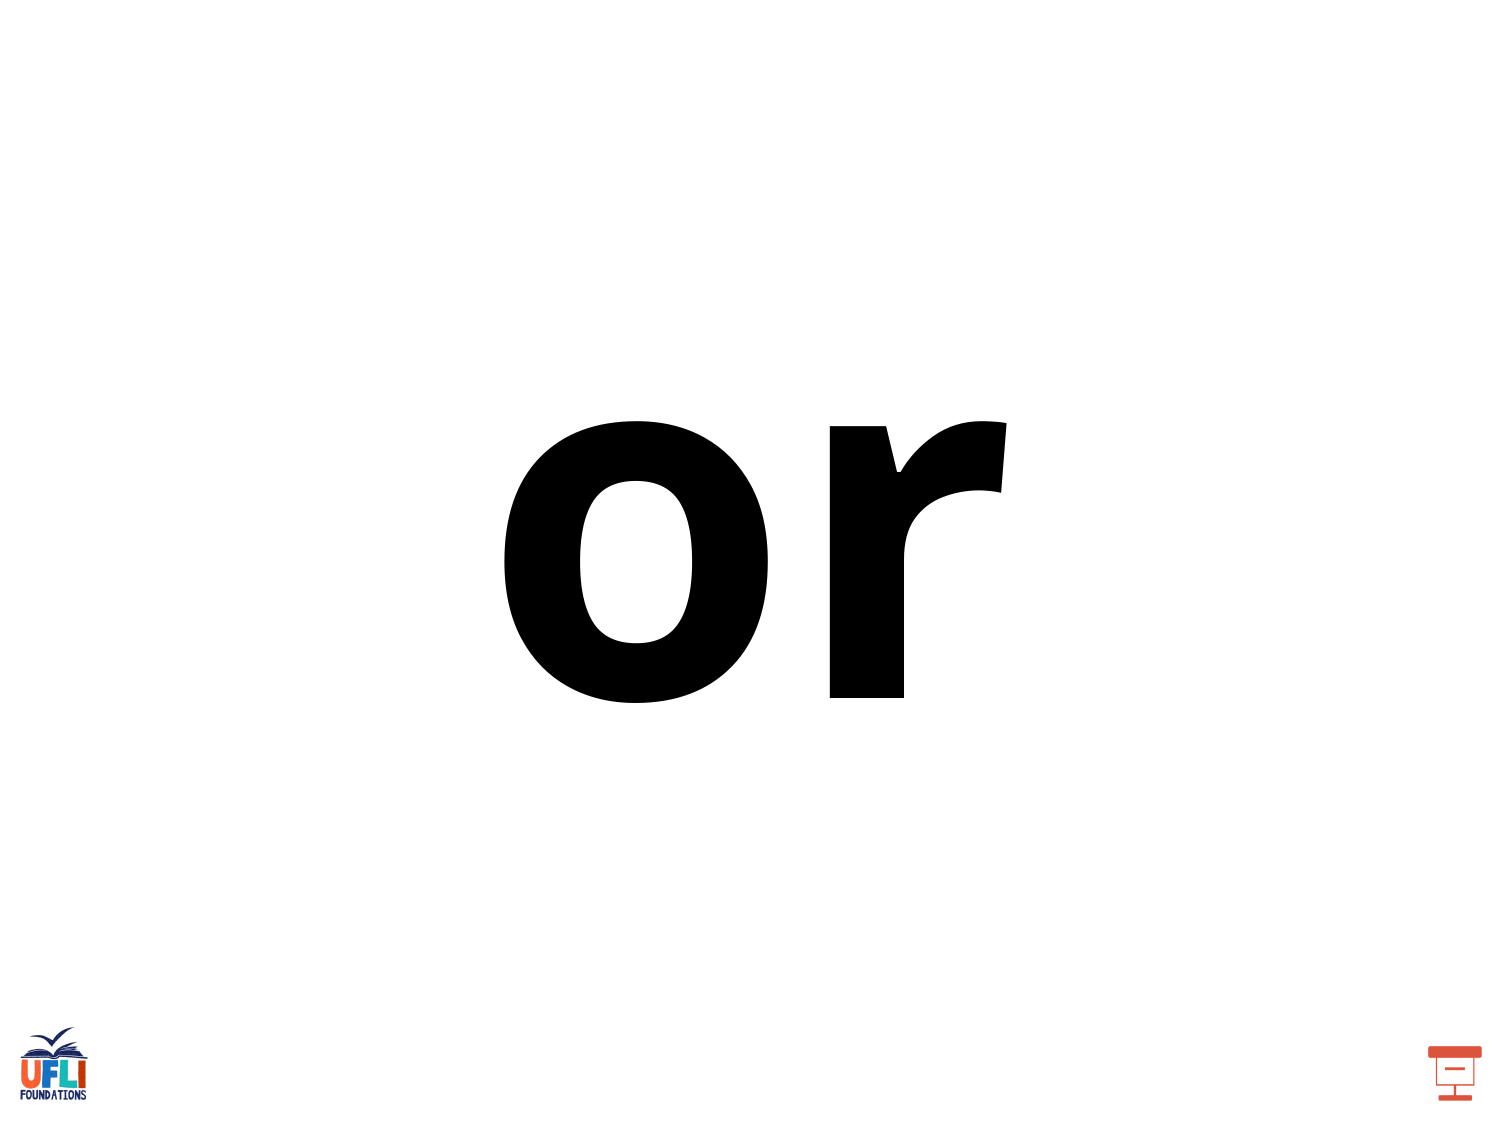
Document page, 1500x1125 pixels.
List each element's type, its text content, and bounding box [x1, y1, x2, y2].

picture [1427, 1043, 1484, 1104]
picture [16, 1027, 90, 1103]
text_box or [0, 192, 1500, 933]
